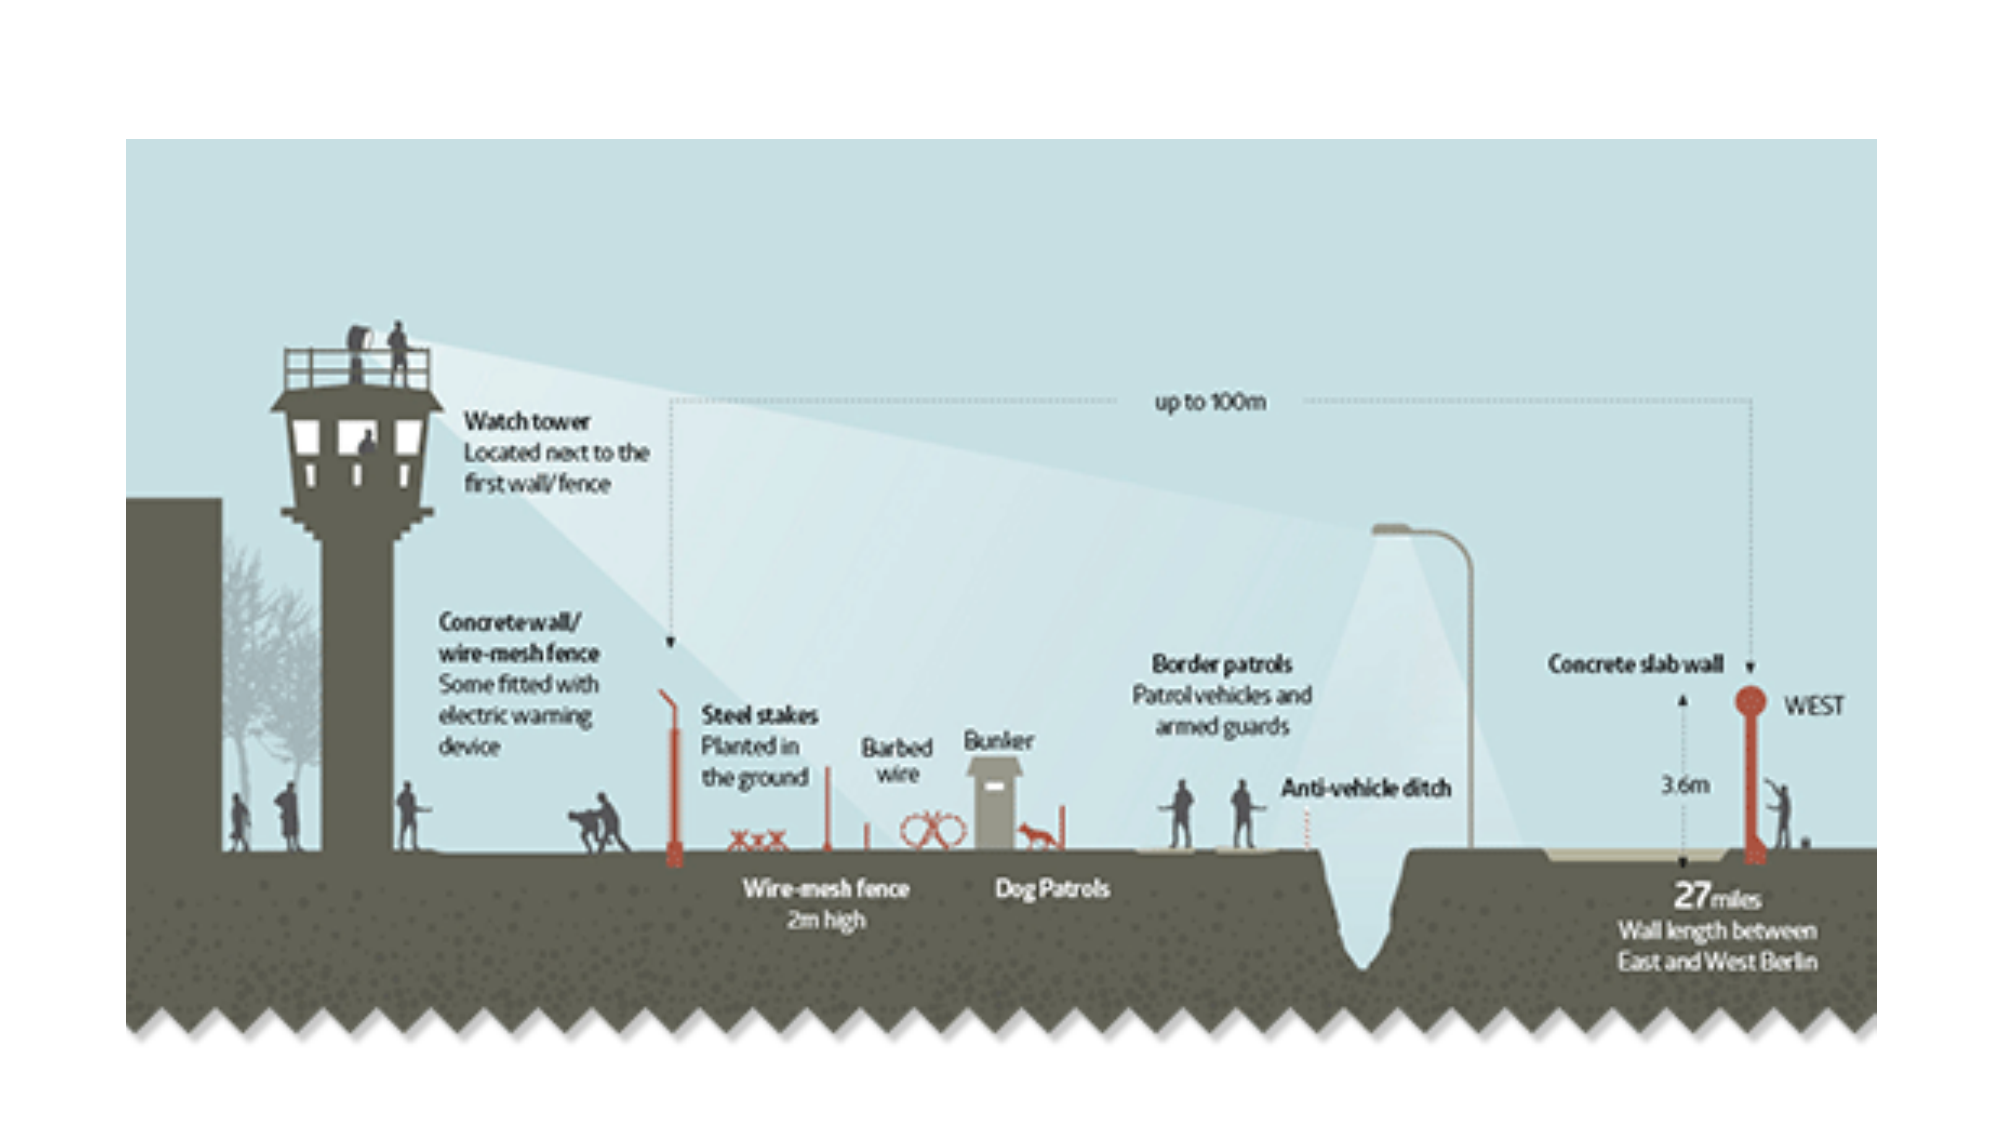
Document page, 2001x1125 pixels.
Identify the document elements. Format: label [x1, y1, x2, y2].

picture [126, 139, 1877, 1125]
